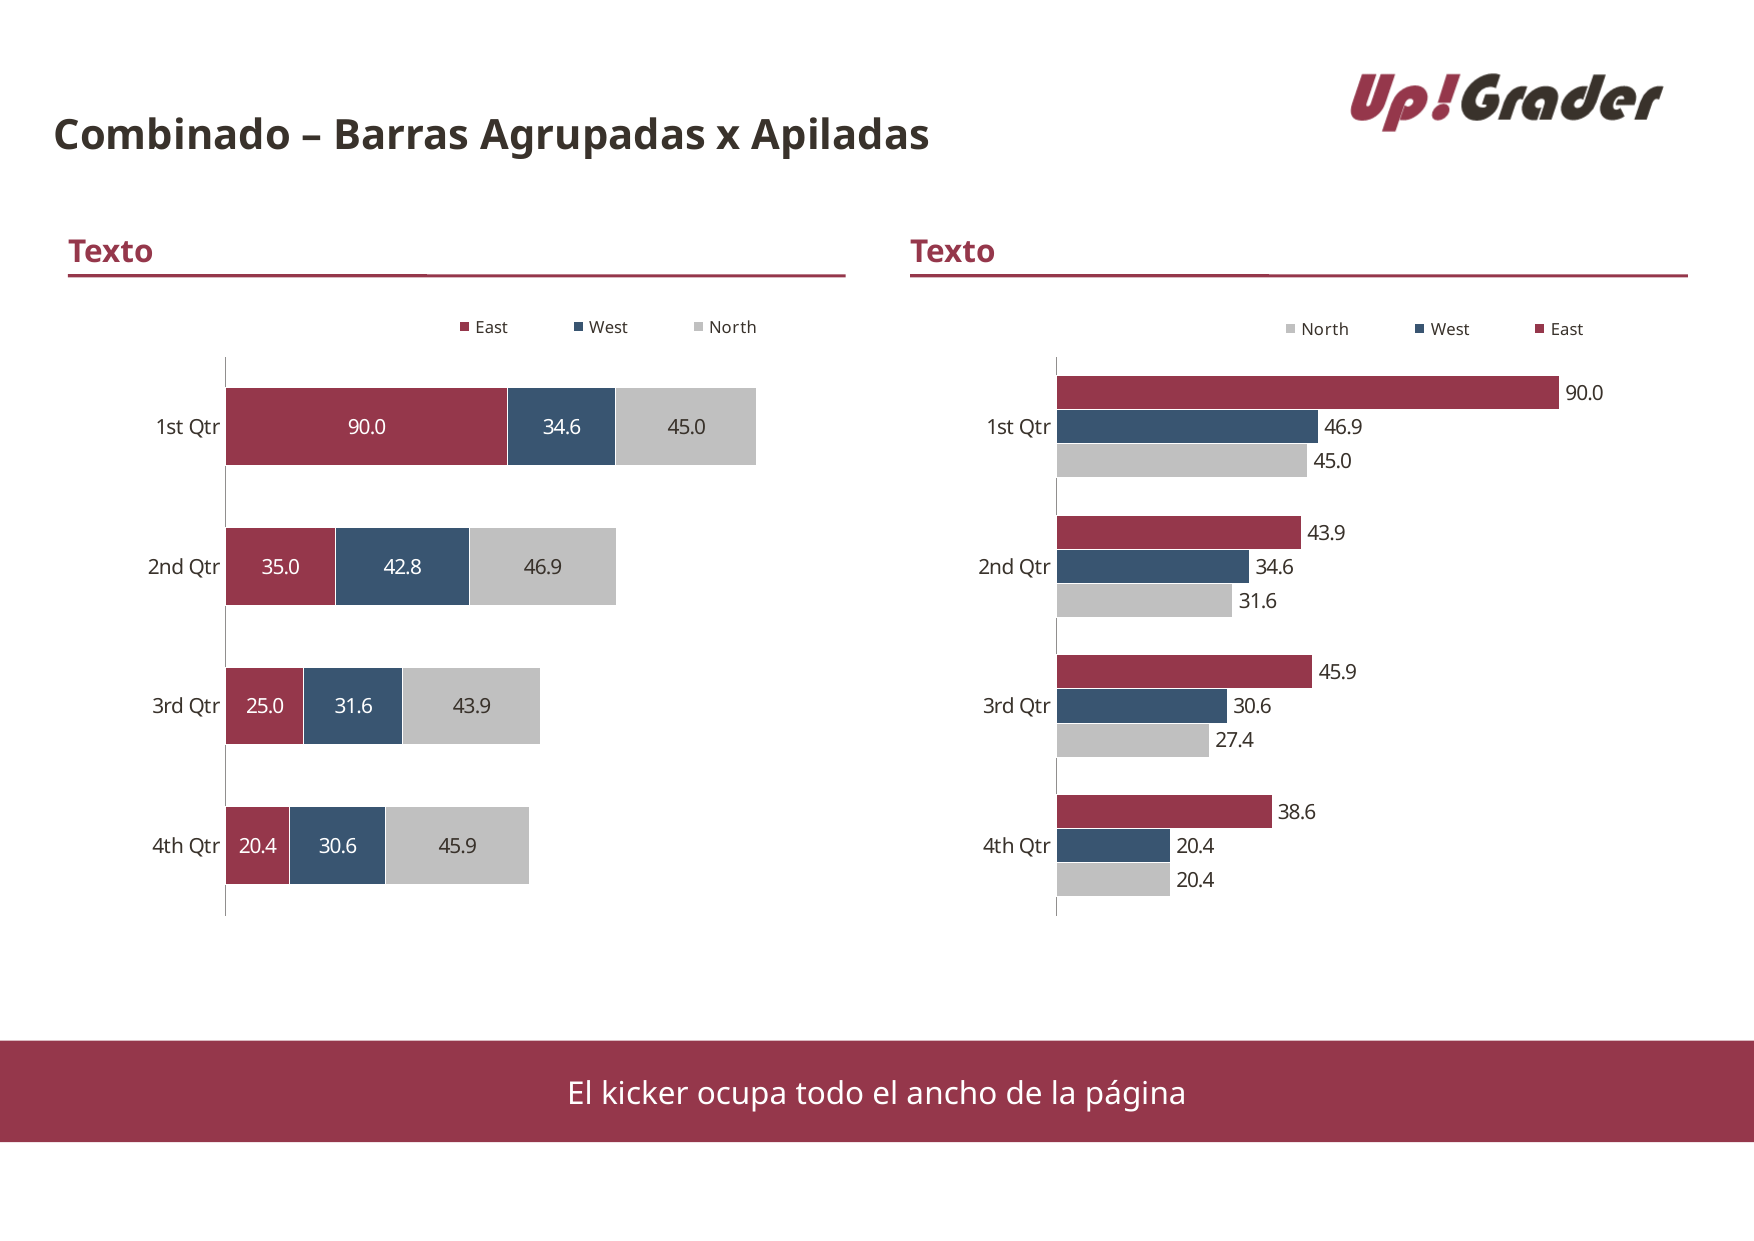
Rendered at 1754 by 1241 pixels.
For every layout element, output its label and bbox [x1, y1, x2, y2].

title [53, 107, 1194, 159]
text_box [910, 230, 1688, 276]
chart [934, 302, 1648, 949]
chart [108, 302, 822, 949]
text_box [67, 230, 846, 276]
picture [1241, 1, 1754, 190]
text_box [0, 1040, 1754, 1143]
